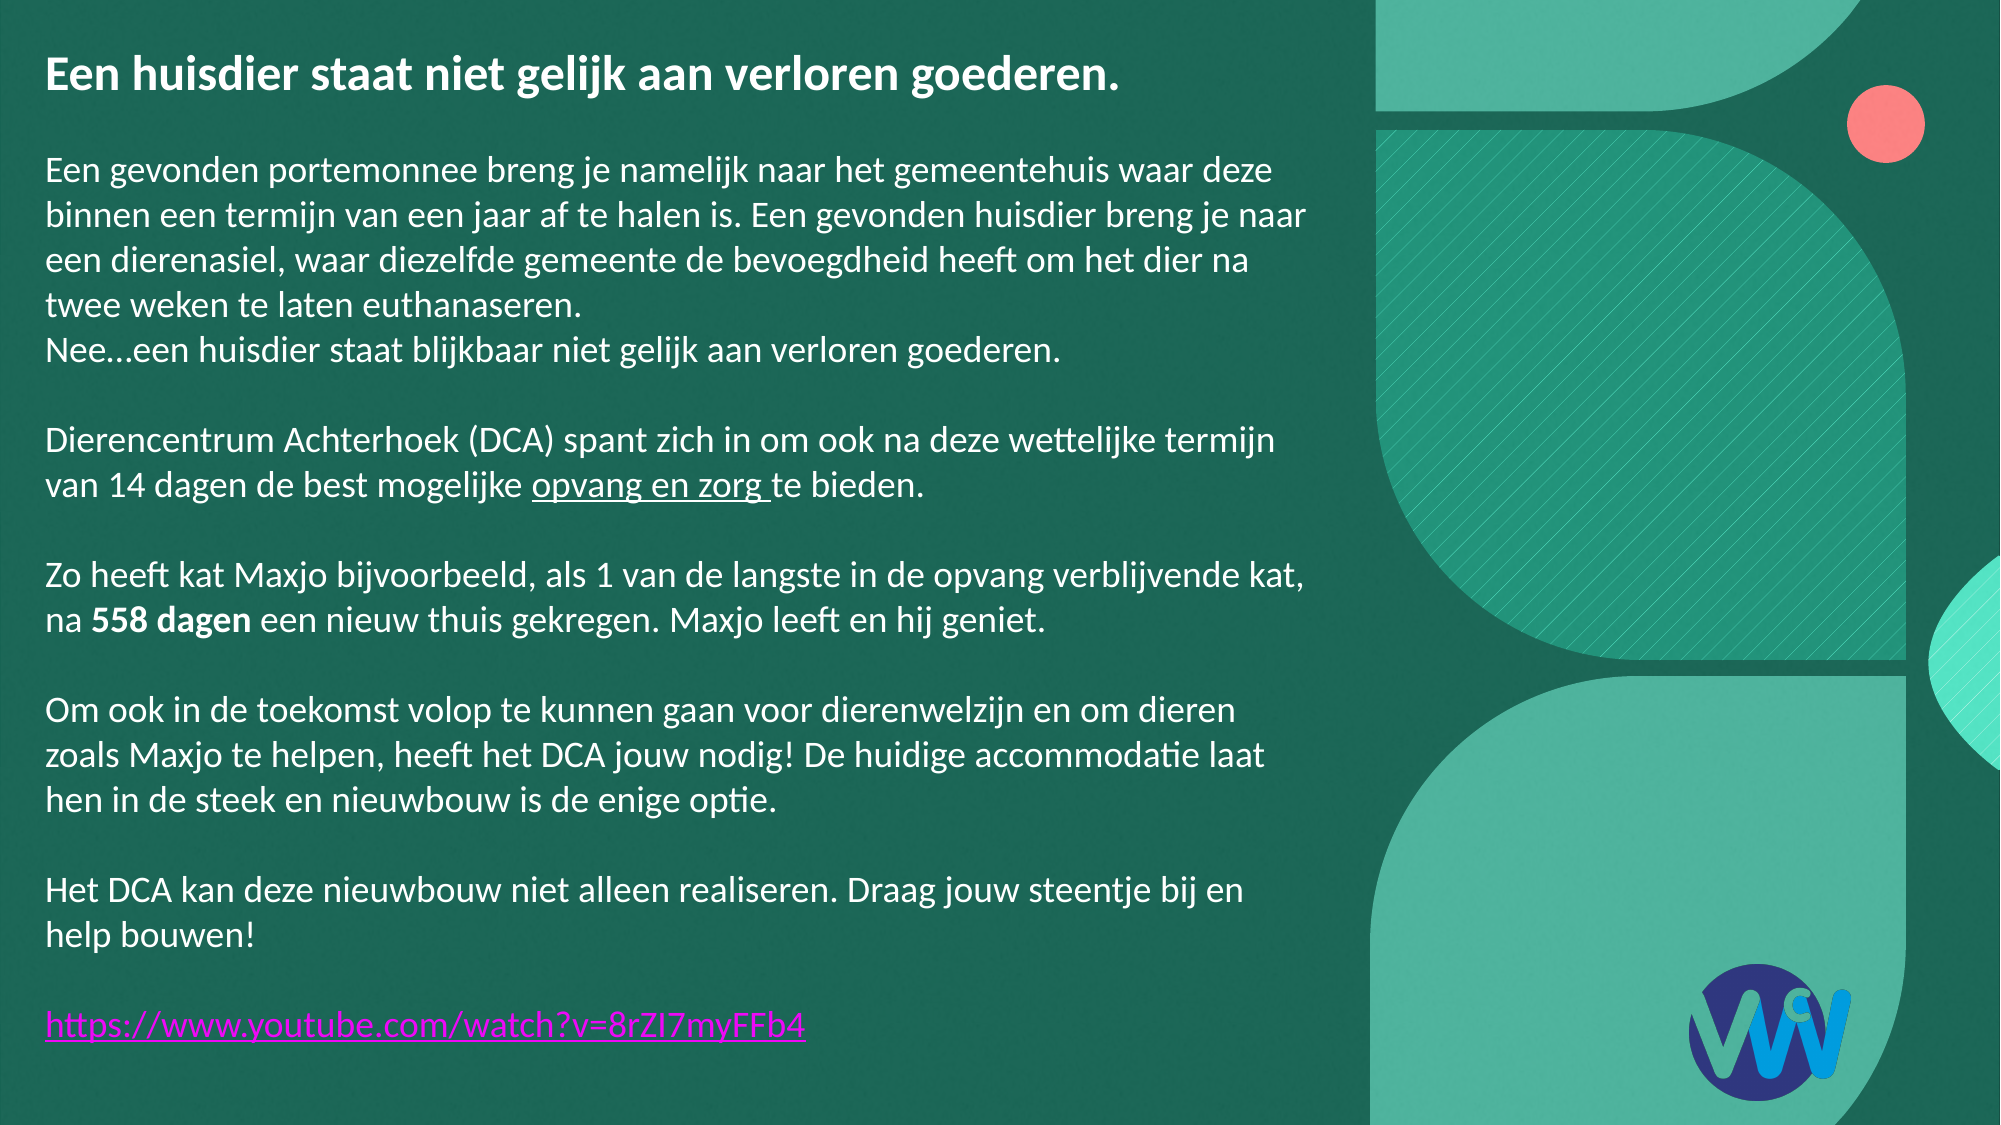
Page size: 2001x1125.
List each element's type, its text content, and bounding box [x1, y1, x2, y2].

text_box Een huisdier staat niet gelijk aan verloren goederen. Een gevonden portemonnee breng je namelijk naar het gemeentehuis waar deze binnen een termijn van een jaar af te halen is. Een gevonden huisdier breng je naar een dierenasiel, waar diezelfde gemeente de bevoegdheid heeft om het dier na twee weken te laten euthanaseren. Nee…een huisdier staat blijkbaar niet gelijk aan verloren goederen. Dierencentrum Achterhoek (DCA) spant zich in om ook na deze wettelijke termijn van 14 dagen de best mogelijke opvang en zorg te bieden. Zo heeft kat Maxjo bijvoorbeeld, als 1 van de langste in de opvang verblijvende kat, na 558 dagen een nieuw thuis gekregen. Maxjo leeft en hij geniet. Om ook in de toekomst volop te kunnen gaan voor dierenwelzijn en om dieren zoals Maxjo te helpen, heeft het DCA jouw nodig! De huidige accommodatie laat hen in de steek en nieuwbouw is de enige optie. Het DCA kan deze nieuwbouw niet alleen realiseren. Draag jouw steentje bij en help bouwen! https://www.youtube.com/watch?v=8rZI7myFFb4 [30, 32, 1326, 1053]
picture [1689, 964, 1851, 1101]
